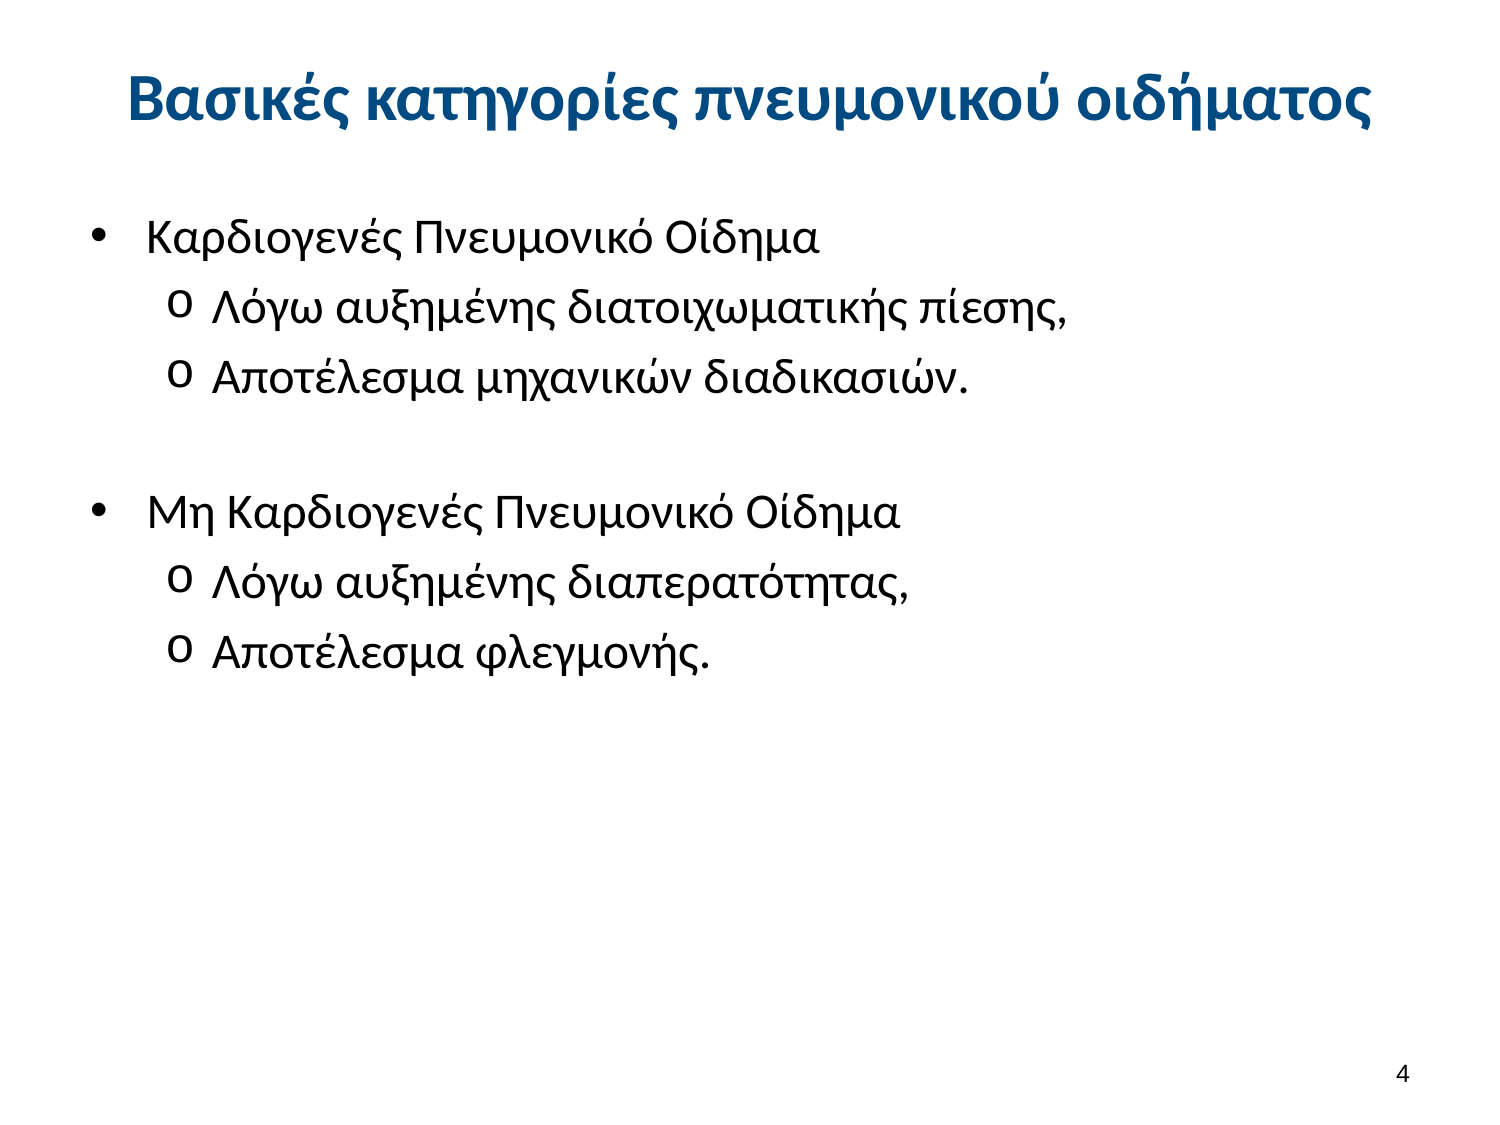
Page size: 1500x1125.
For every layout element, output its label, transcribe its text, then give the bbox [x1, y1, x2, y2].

slide_number 3 [1074, 1042, 1425, 1103]
title Βασικές κατηγορίες πνευμονικού οιδήματος [0, 19, 1500, 169]
list Καρδιογενές Πνευμονικό Οίδημα Λόγω αυξημένης διατοιχωματικής πίεσης, Αποτέλεσμα μηχανικών διαδικασιών. Μη Καρδιογενές Πνευμονικό Οίδημα Λόγω αυξημένης διαπερατότητας, Αποτέλεσμα φλεγμονής. [75, 196, 1425, 1024]
